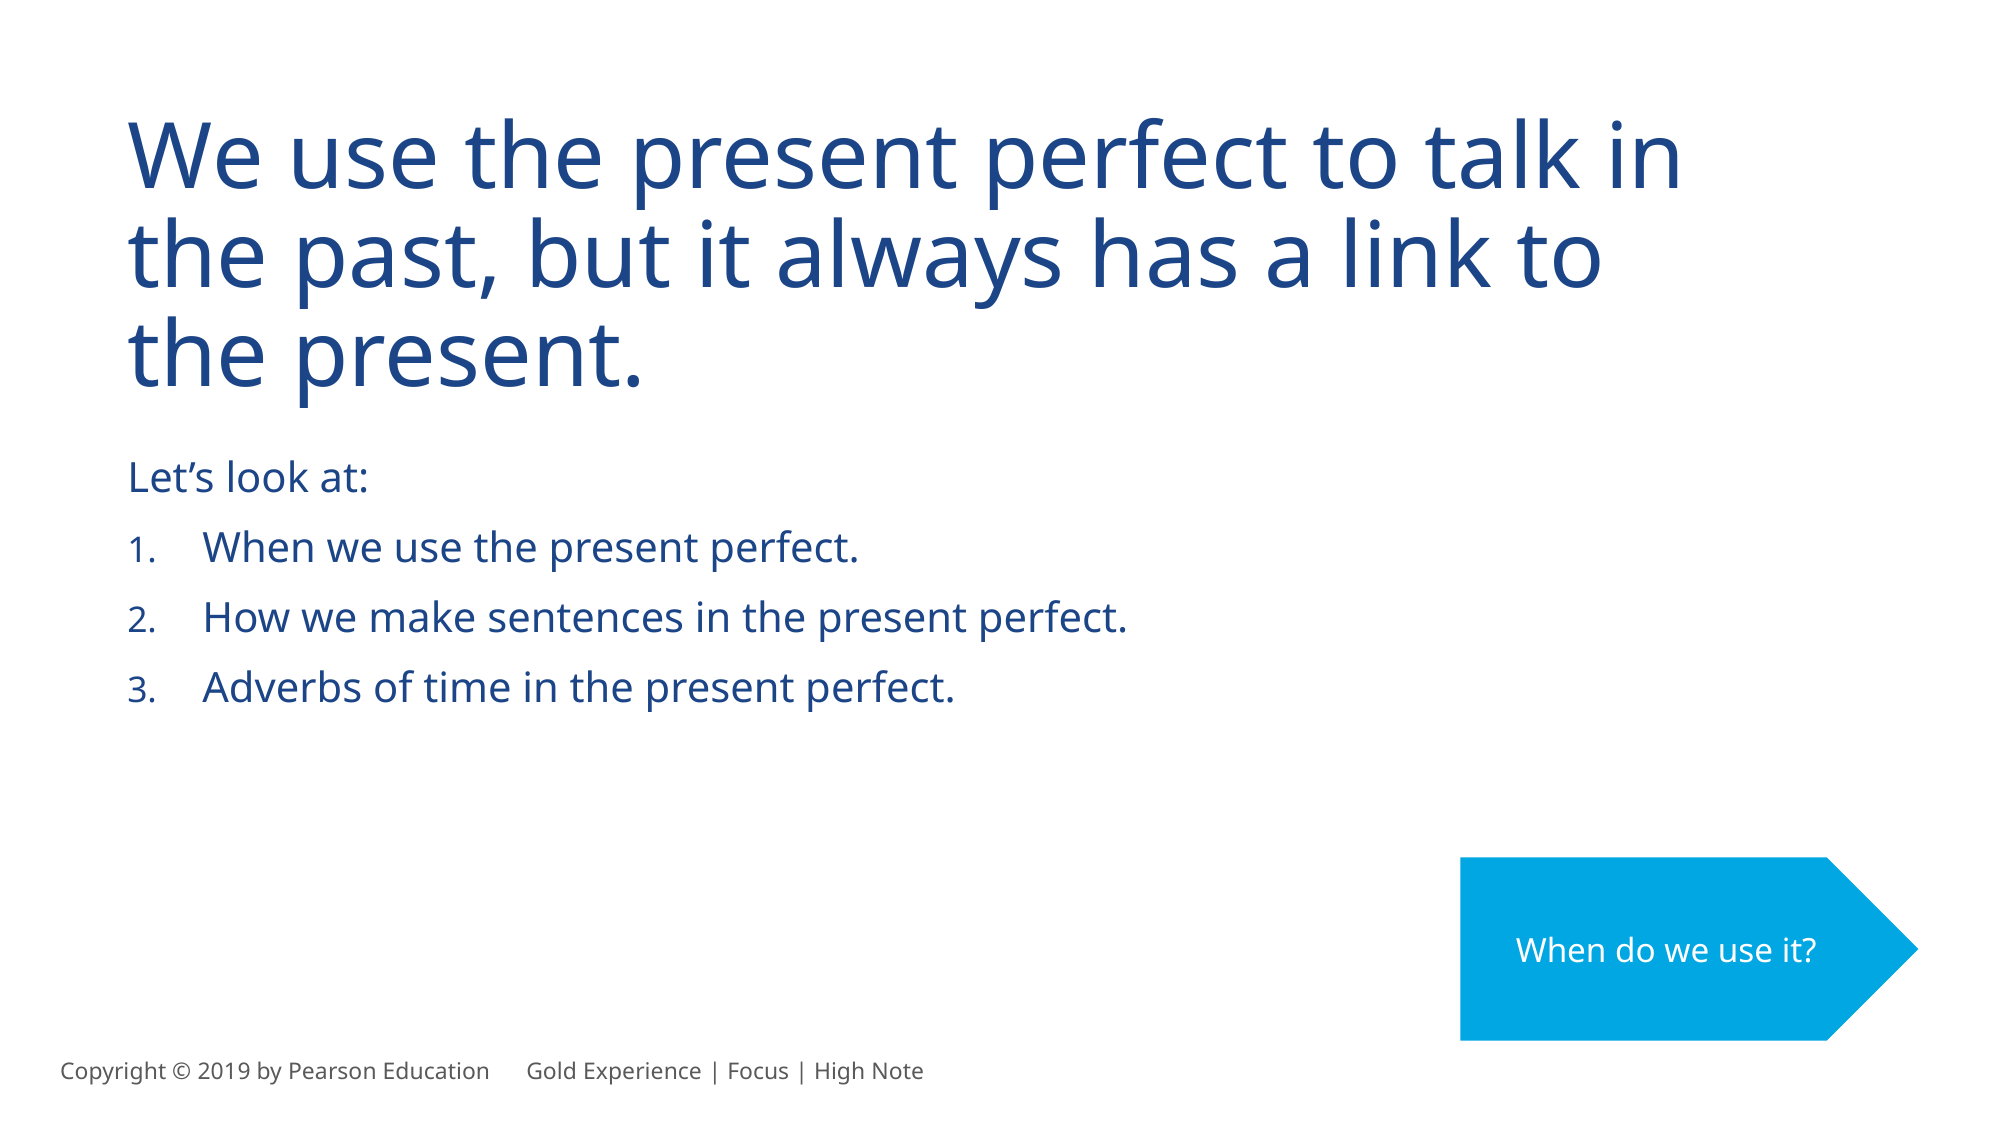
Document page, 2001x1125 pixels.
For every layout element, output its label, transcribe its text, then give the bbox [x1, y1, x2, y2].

footer Copyright © 2019 by Pearson Education Gold Experience | Focus | High Note [45, 1040, 1084, 1101]
title We use the present perfect to talk in the past, but it always has a link to the present. [112, 125, 1763, 390]
text_box When do we use it? [1458, 855, 1921, 1043]
list Let’s look at: When we use the present perfect. How we make sentences in the present perfect. Adverbs of time in the present perfect. [112, 449, 1763, 822]
